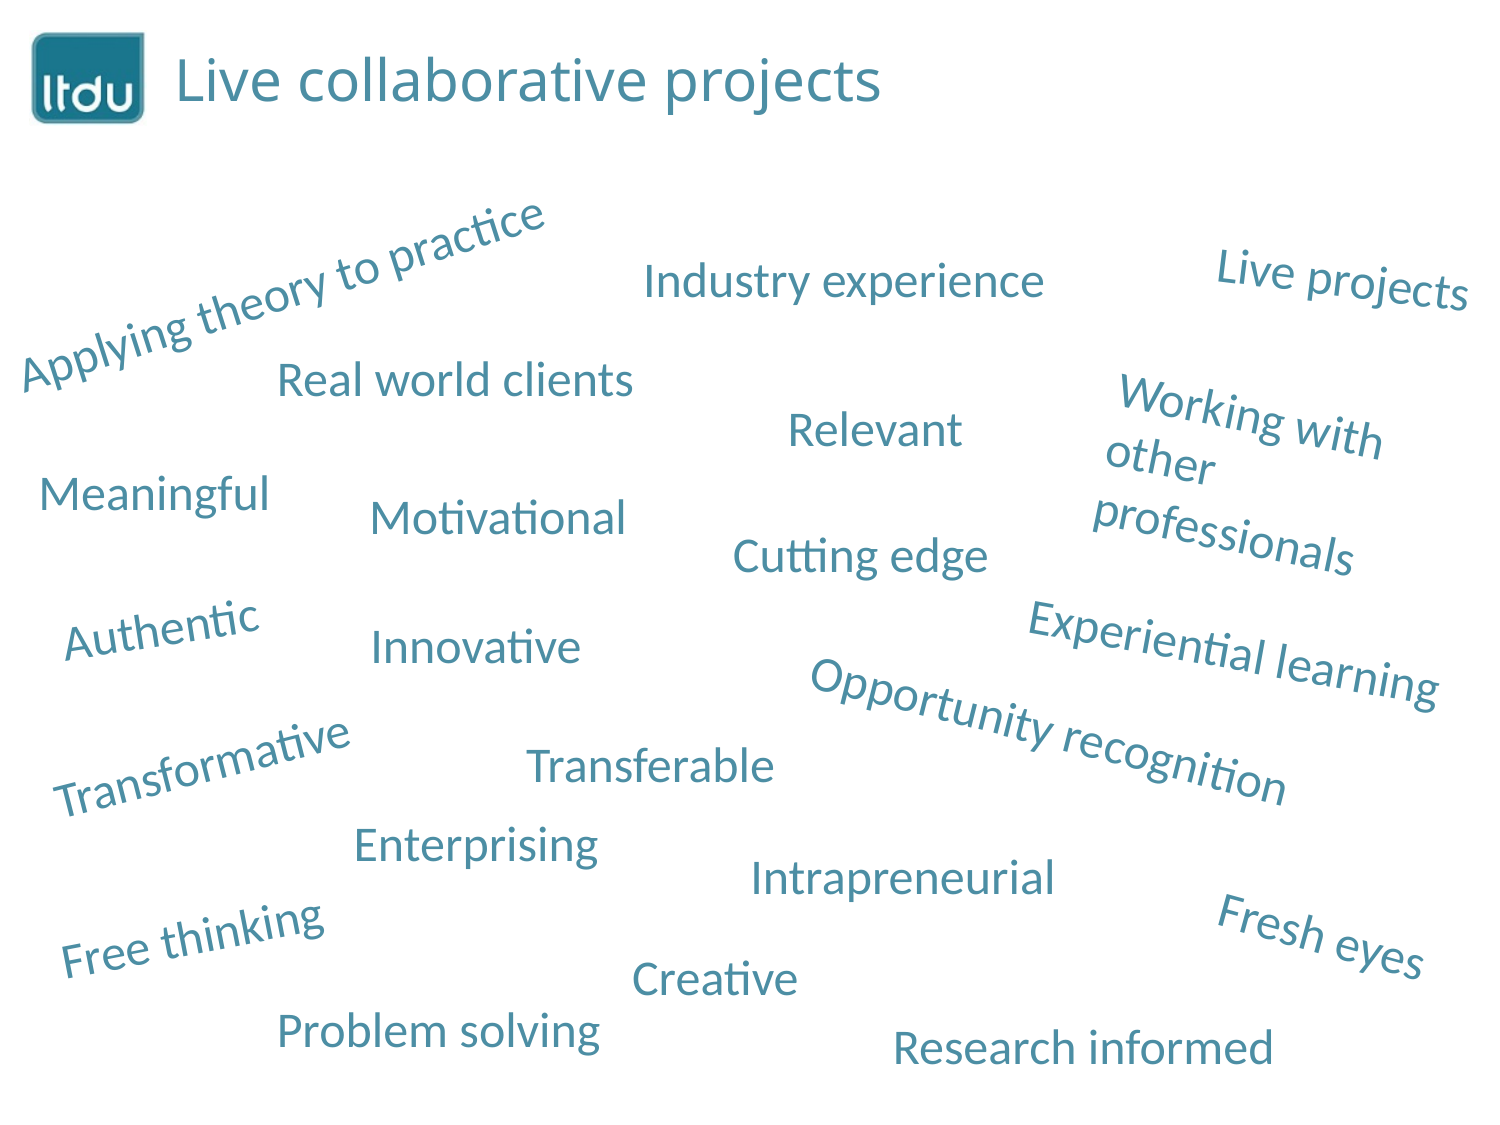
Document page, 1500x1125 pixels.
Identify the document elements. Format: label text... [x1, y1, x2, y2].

text_box Intrapreneurial [735, 837, 1071, 912]
text_box Live projects [1198, 222, 1491, 332]
text_box Cutting edge [718, 515, 1004, 590]
text_box Transferable [511, 725, 791, 801]
text_box Real world clients [262, 339, 650, 415]
text_box Transformative [31, 685, 373, 841]
text_box Free thinking [39, 869, 345, 1000]
text_box Research informed [878, 1007, 1290, 1082]
text_box Motivational [354, 477, 642, 552]
picture [29, 30, 147, 126]
text_box Problem solving [262, 990, 616, 1065]
text_box Meaningful [23, 452, 286, 528]
text_box Creative [617, 938, 856, 1013]
text_box Working with other professionals [1073, 346, 1464, 610]
text_box Applying theory to practice [0, 166, 568, 415]
text_box Experiential learning [1008, 573, 1462, 727]
text_box Fresh eyes [1196, 865, 1451, 1003]
text_box Relevant [772, 388, 979, 464]
text_box Authentic [42, 571, 279, 681]
text_box Industry experience [628, 239, 1061, 315]
text_box Enterprising [338, 803, 614, 879]
text_box Opportunity recognition [789, 627, 1313, 828]
text_box Innovative [355, 606, 597, 681]
title Live collaborative projects [159, 30, 1471, 126]
